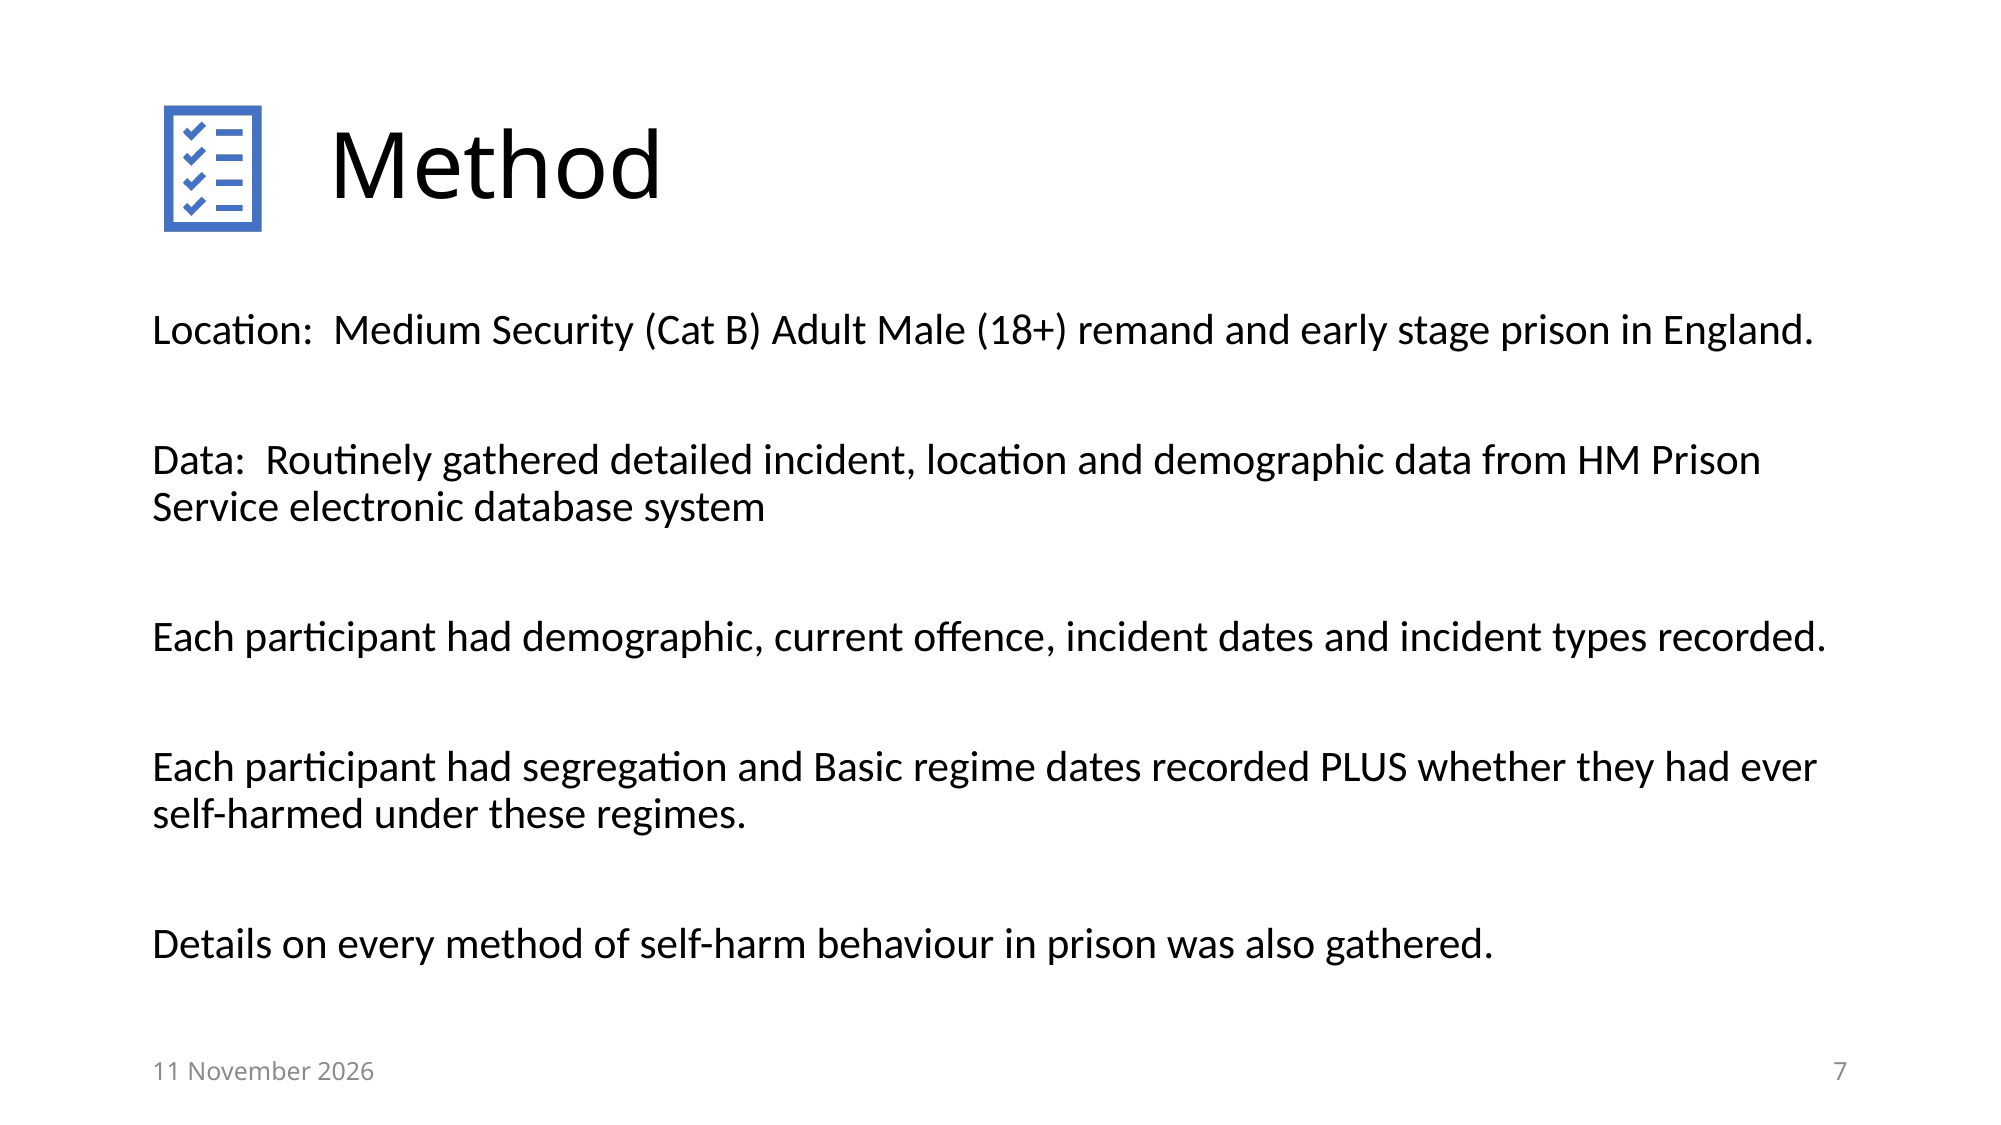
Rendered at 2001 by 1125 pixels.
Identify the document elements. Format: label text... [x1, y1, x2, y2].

picture [137, 93, 288, 244]
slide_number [137, 1042, 588, 1103]
slide_number 7 [1412, 1042, 1863, 1103]
list Location: Medium Security (Cat B) Adult Male (18+) remand and early stage prison in England. Data: Routinely gathered detailed incident, location and demographic data from HM Prison Service electronic database system Each participant had demographic, current offence, incident dates and incident types recorded. Each participant had segregation and Basic regime dates recorded PLUS whether they had ever self-harmed under these regimes. Details on every method of self-harm behaviour in prison was also gathered. [137, 299, 1863, 1014]
title Method [313, 59, 1863, 278]
